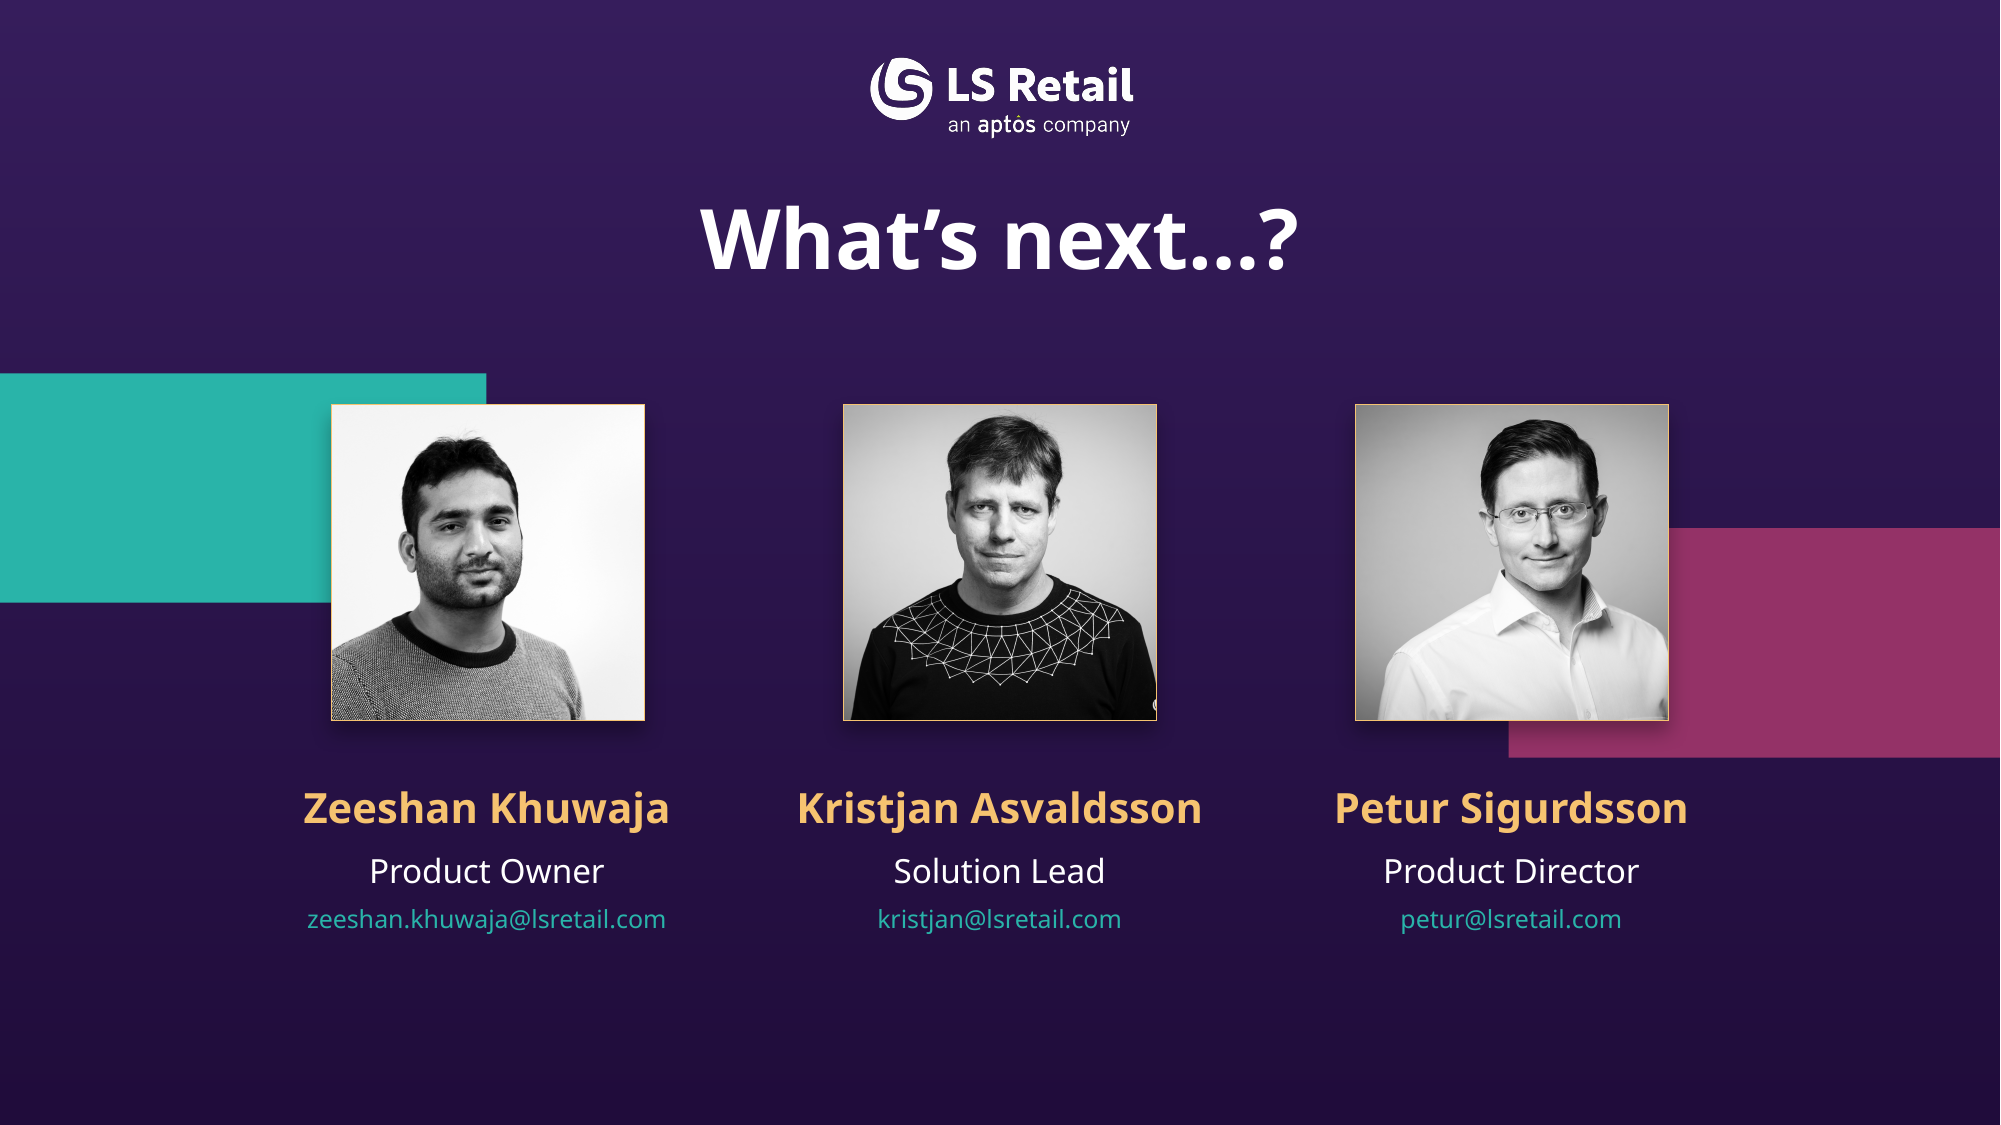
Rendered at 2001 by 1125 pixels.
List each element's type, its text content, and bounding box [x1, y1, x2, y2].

list Solution Lead [767, 847, 1233, 899]
list petur@lsretail.com [1279, 899, 1744, 951]
list Zeeshan Khuwaja [254, 780, 720, 847]
picture [331, 404, 645, 721]
list zeeshan.khuwaja@lsretail.com [254, 899, 720, 951]
picture [843, 404, 1157, 721]
list Product Director [1279, 847, 1744, 899]
list Petur Sigurdsson [1279, 780, 1744, 847]
list What’s next…? [162, 189, 1838, 293]
list Kristjan Asvaldsson [767, 780, 1233, 847]
list Product Owner [254, 847, 720, 899]
picture [843, 30, 1157, 160]
list kristjan@lsretail.com [767, 899, 1233, 951]
picture [1355, 404, 1669, 721]
